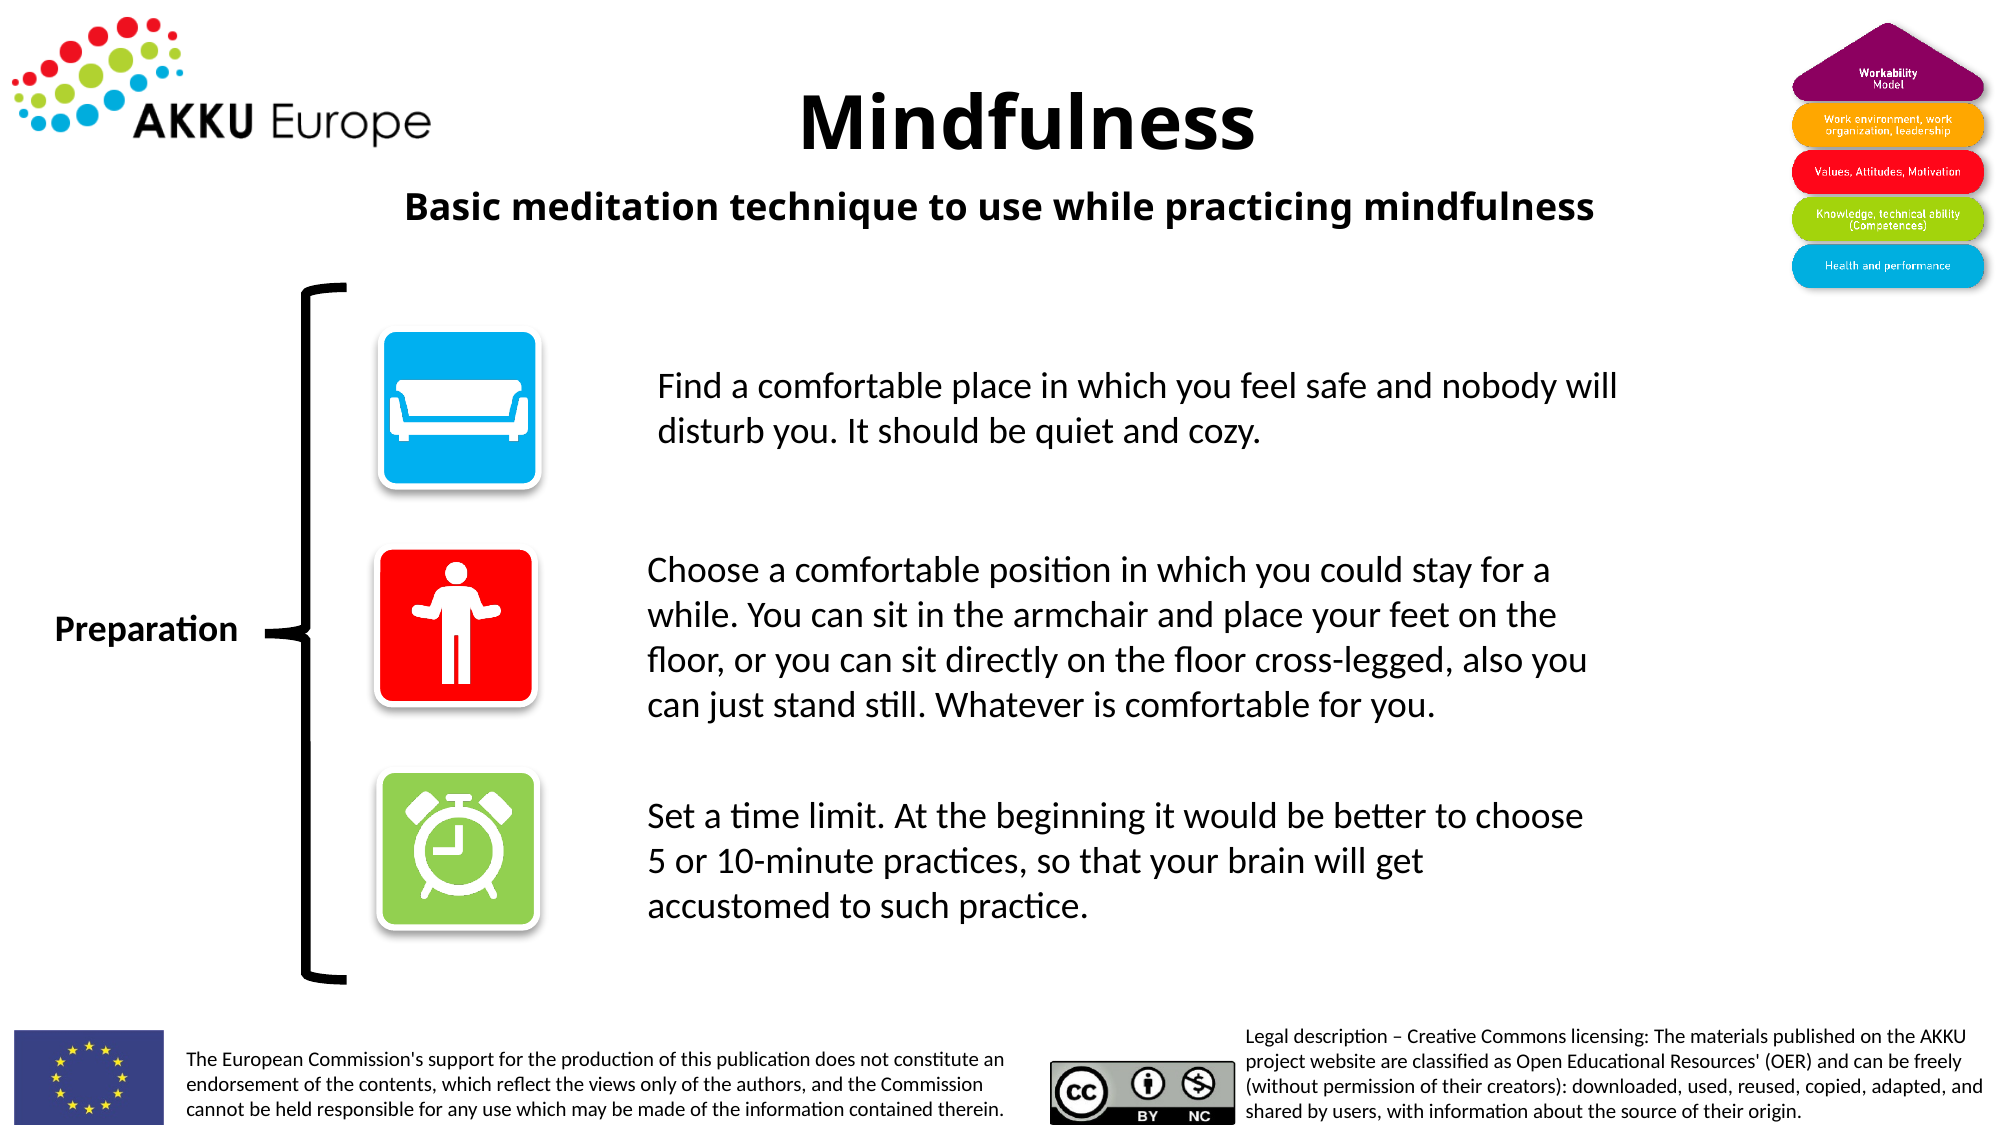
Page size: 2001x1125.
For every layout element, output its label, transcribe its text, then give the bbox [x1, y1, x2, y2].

text_box Basic meditation technique to use while practicing mindfulness [286, 182, 1714, 228]
text_box Legal description – Creative Commons licensing: The materials published on the AKKU project website are classified as Open Educational Resources' (OER) and can be freely (without permission of their creators): downloaded, used, reused, copied, adapted, and shared by users, with information about the source of their origin. [1230, 1015, 2000, 1125]
picture [1974, 277, 1984, 288]
text_box Choose a comfortable position in which you could stay for a while. You can sit in the armchair and place your feet on the floor, or you can sit directly on the floor cross-legged, also you can just stand still. Whatever is comfortable for you. [872, 537, 1608, 732]
picture [1792, 23, 1984, 257]
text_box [40, 287, 872, 980]
text_box Mindfulness [527, 67, 1527, 172]
text_box The European Commission's support for the production of this publication does not constitute an endorsement of the contents, which reflect the views only of the authors, and the Commission cannot be held responsible for any use which may be made of the information contained therein. [171, 1038, 1051, 1125]
text_box Find a comfortable place in which you feel safe and nobody will disturb you. It should be quiet and cozy. [872, 353, 1681, 459]
picture [14, 1030, 164, 1125]
picture [1050, 1060, 1236, 1125]
picture [1792, 275, 1803, 288]
text_box Set a time limit. At the beginning it would be better to choose 5 or 10-minute practices, so that your brain will get accustomed to such practice. [872, 783, 1608, 933]
picture [0, 5, 443, 160]
